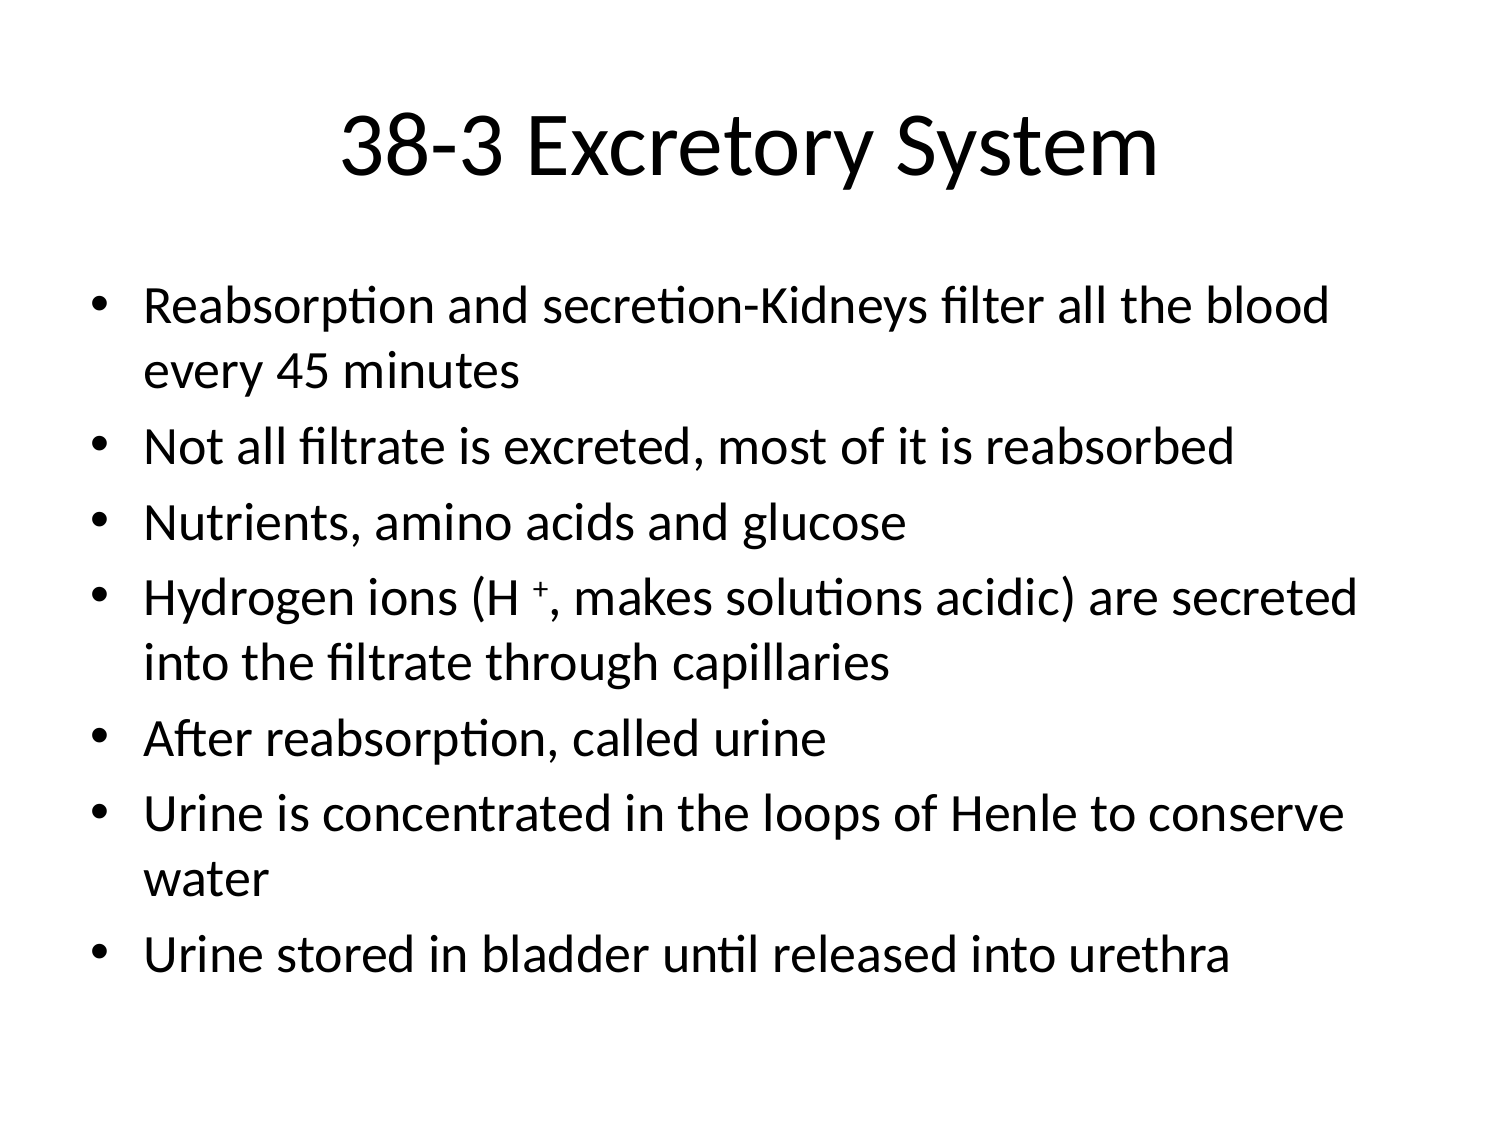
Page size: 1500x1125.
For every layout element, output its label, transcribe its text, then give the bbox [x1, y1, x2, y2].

list Reabsorption and secretion-Kidneys filter all the blood every 45 minutes Not all filtrate is excreted, most of it is reabsorbed Nutrients, amino acids and glucose Hydrogen ions (H +, makes solutions acidic) are secreted into the filtrate through capillaries After reabsorption, called urine Urine is concentrated in the loops of Henle to conserve water Urine stored in bladder until released into urethra [75, 262, 1425, 1005]
title 38-3 Excretory System [75, 45, 1425, 233]
